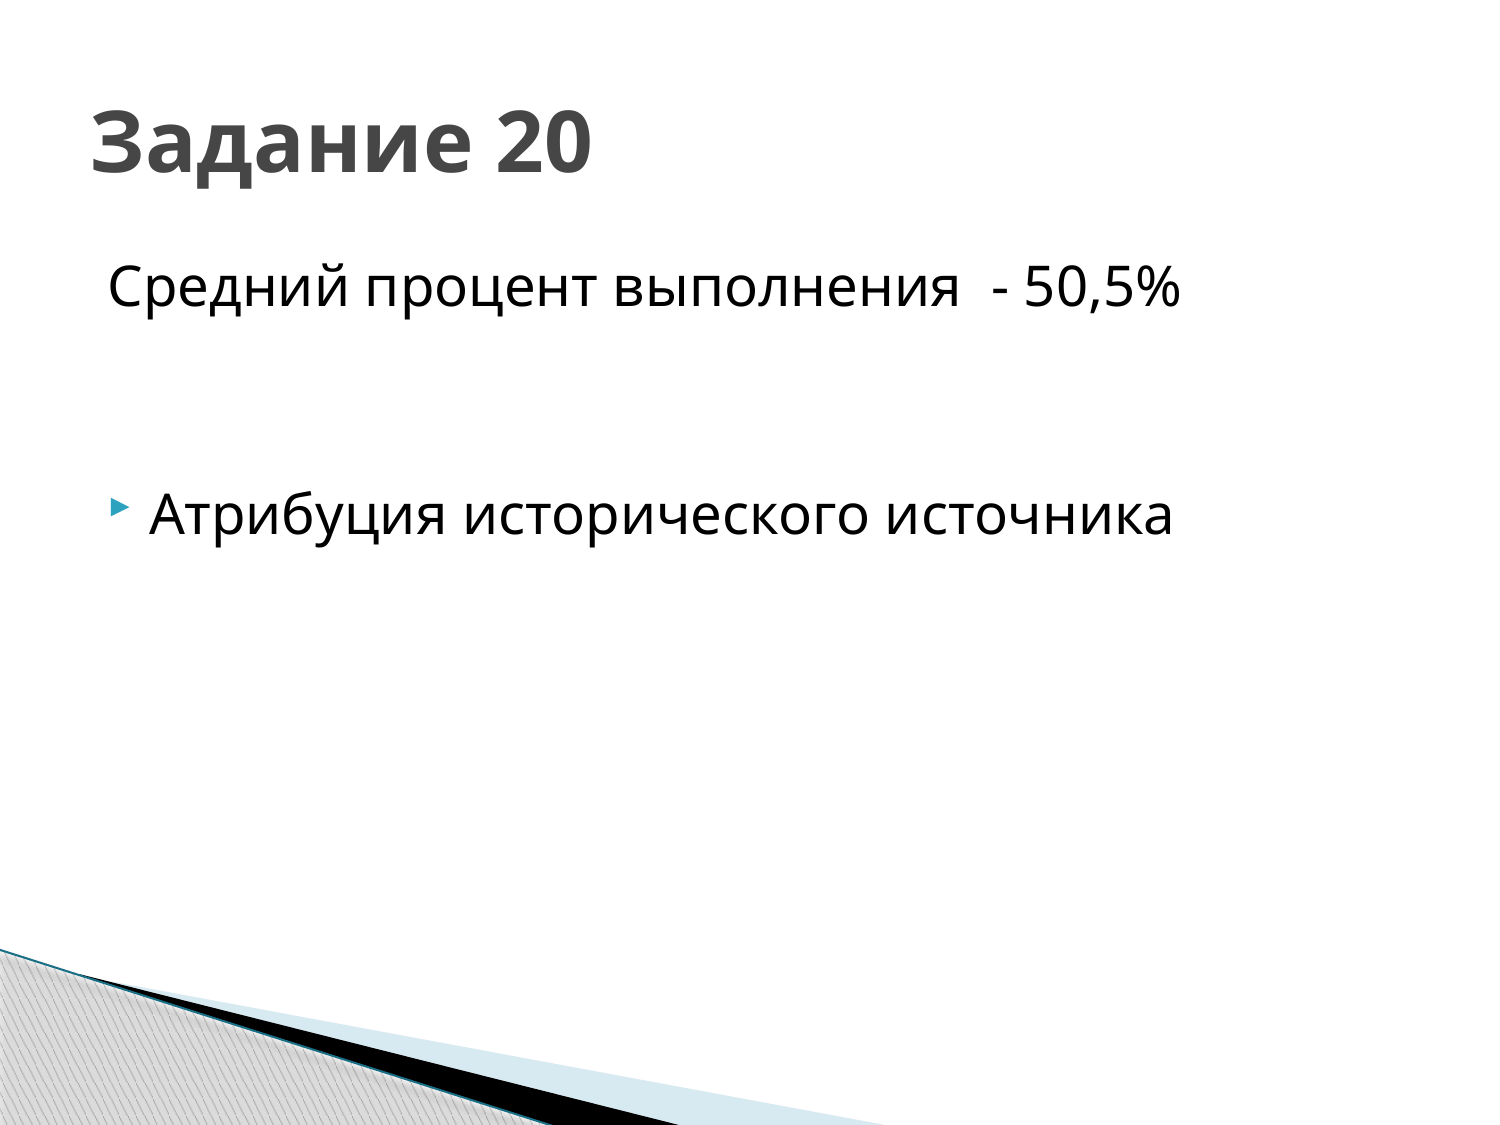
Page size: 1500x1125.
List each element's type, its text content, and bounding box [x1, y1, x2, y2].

title Задание 20 [75, 45, 1425, 233]
list Средний процент выполнения - 50,5% Атрибуция исторического источника [75, 243, 1425, 986]
